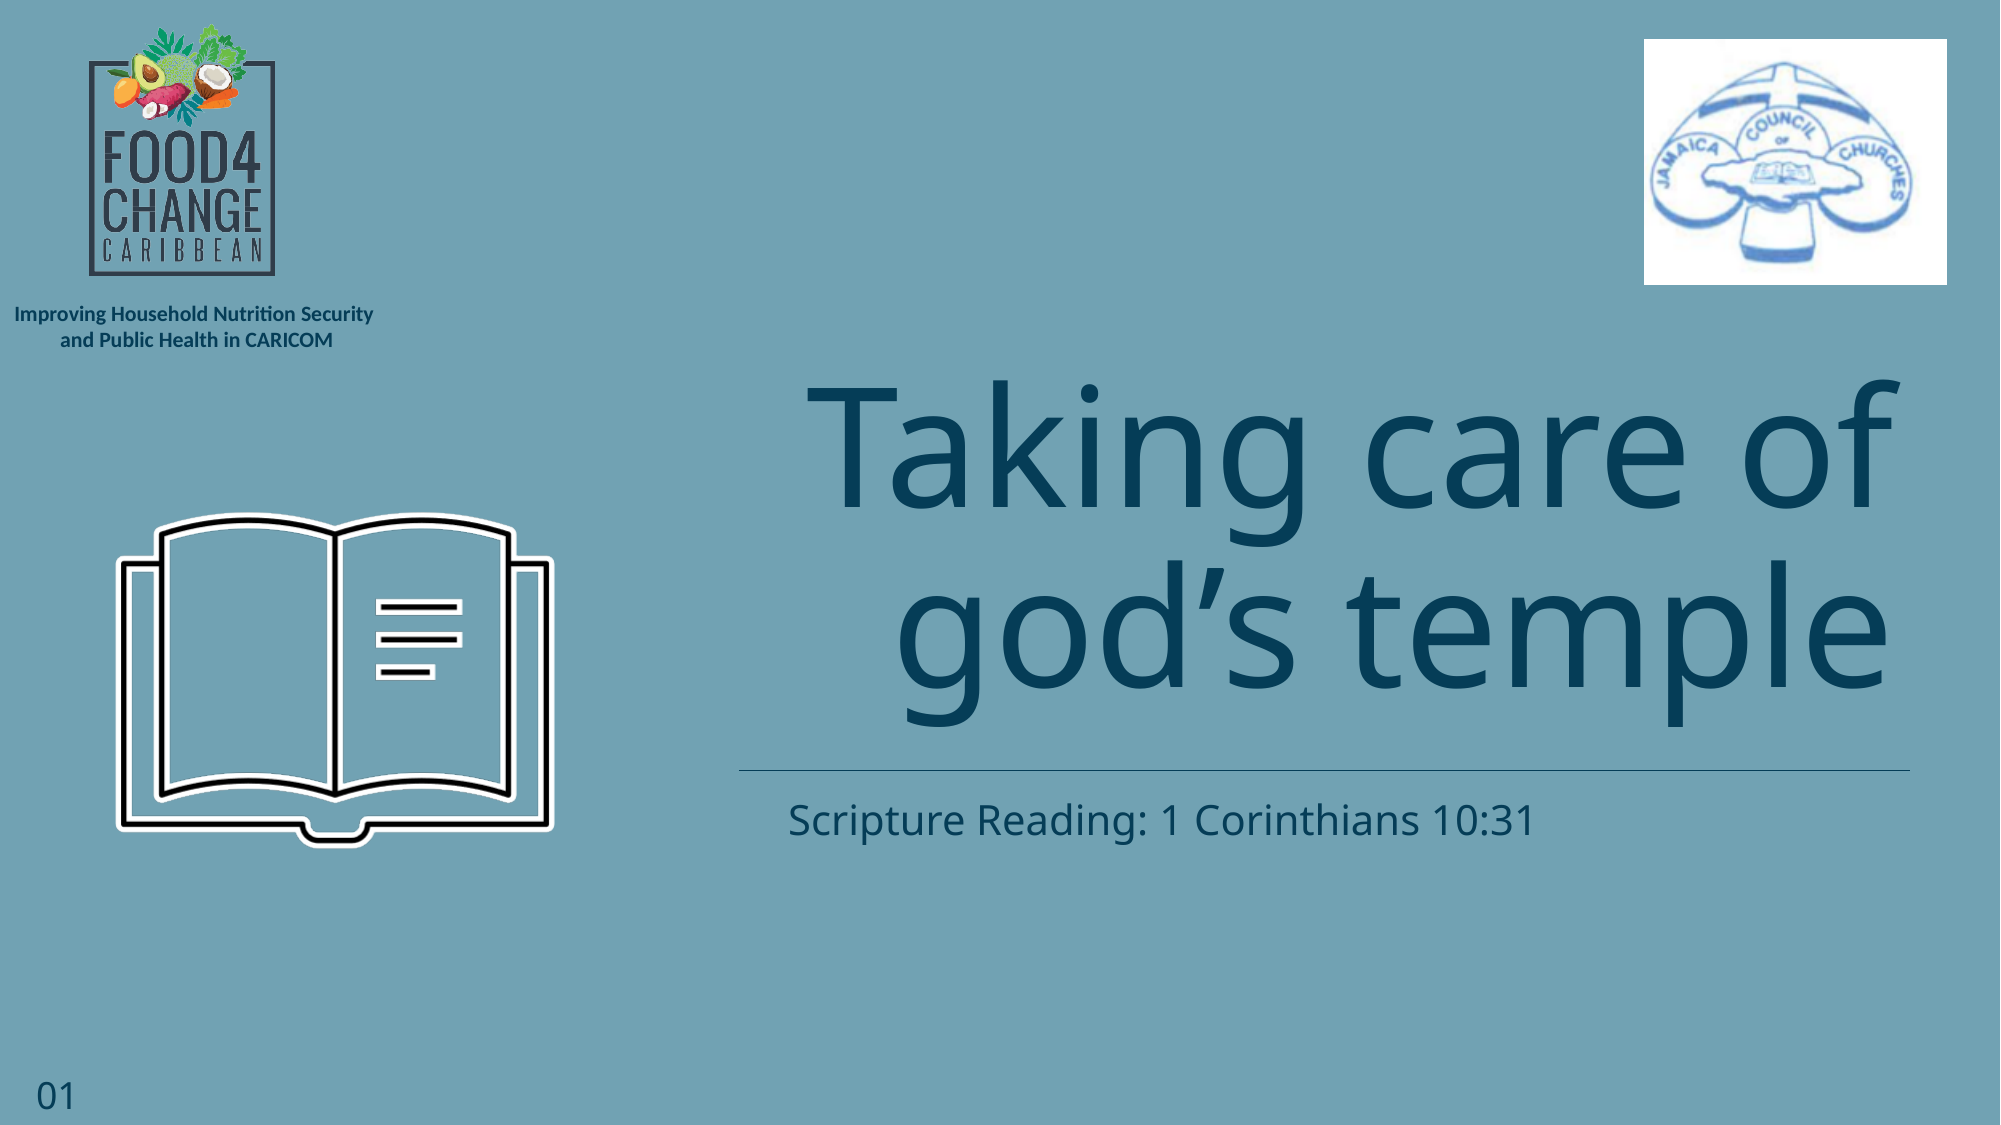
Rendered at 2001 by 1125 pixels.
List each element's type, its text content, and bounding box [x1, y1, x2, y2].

text_box Scripture Reading: 1 Corinthians 10:31 [773, 786, 1796, 902]
picture [75, 428, 595, 949]
picture [1644, 39, 1947, 285]
title Taking care of god’s temple [447, 339, 1910, 732]
text_box 01 [21, 1064, 1038, 1125]
picture [88, 24, 275, 277]
text_box Improving Household Nutrition Security and Public Health in CARICOM [0, 284, 397, 394]
